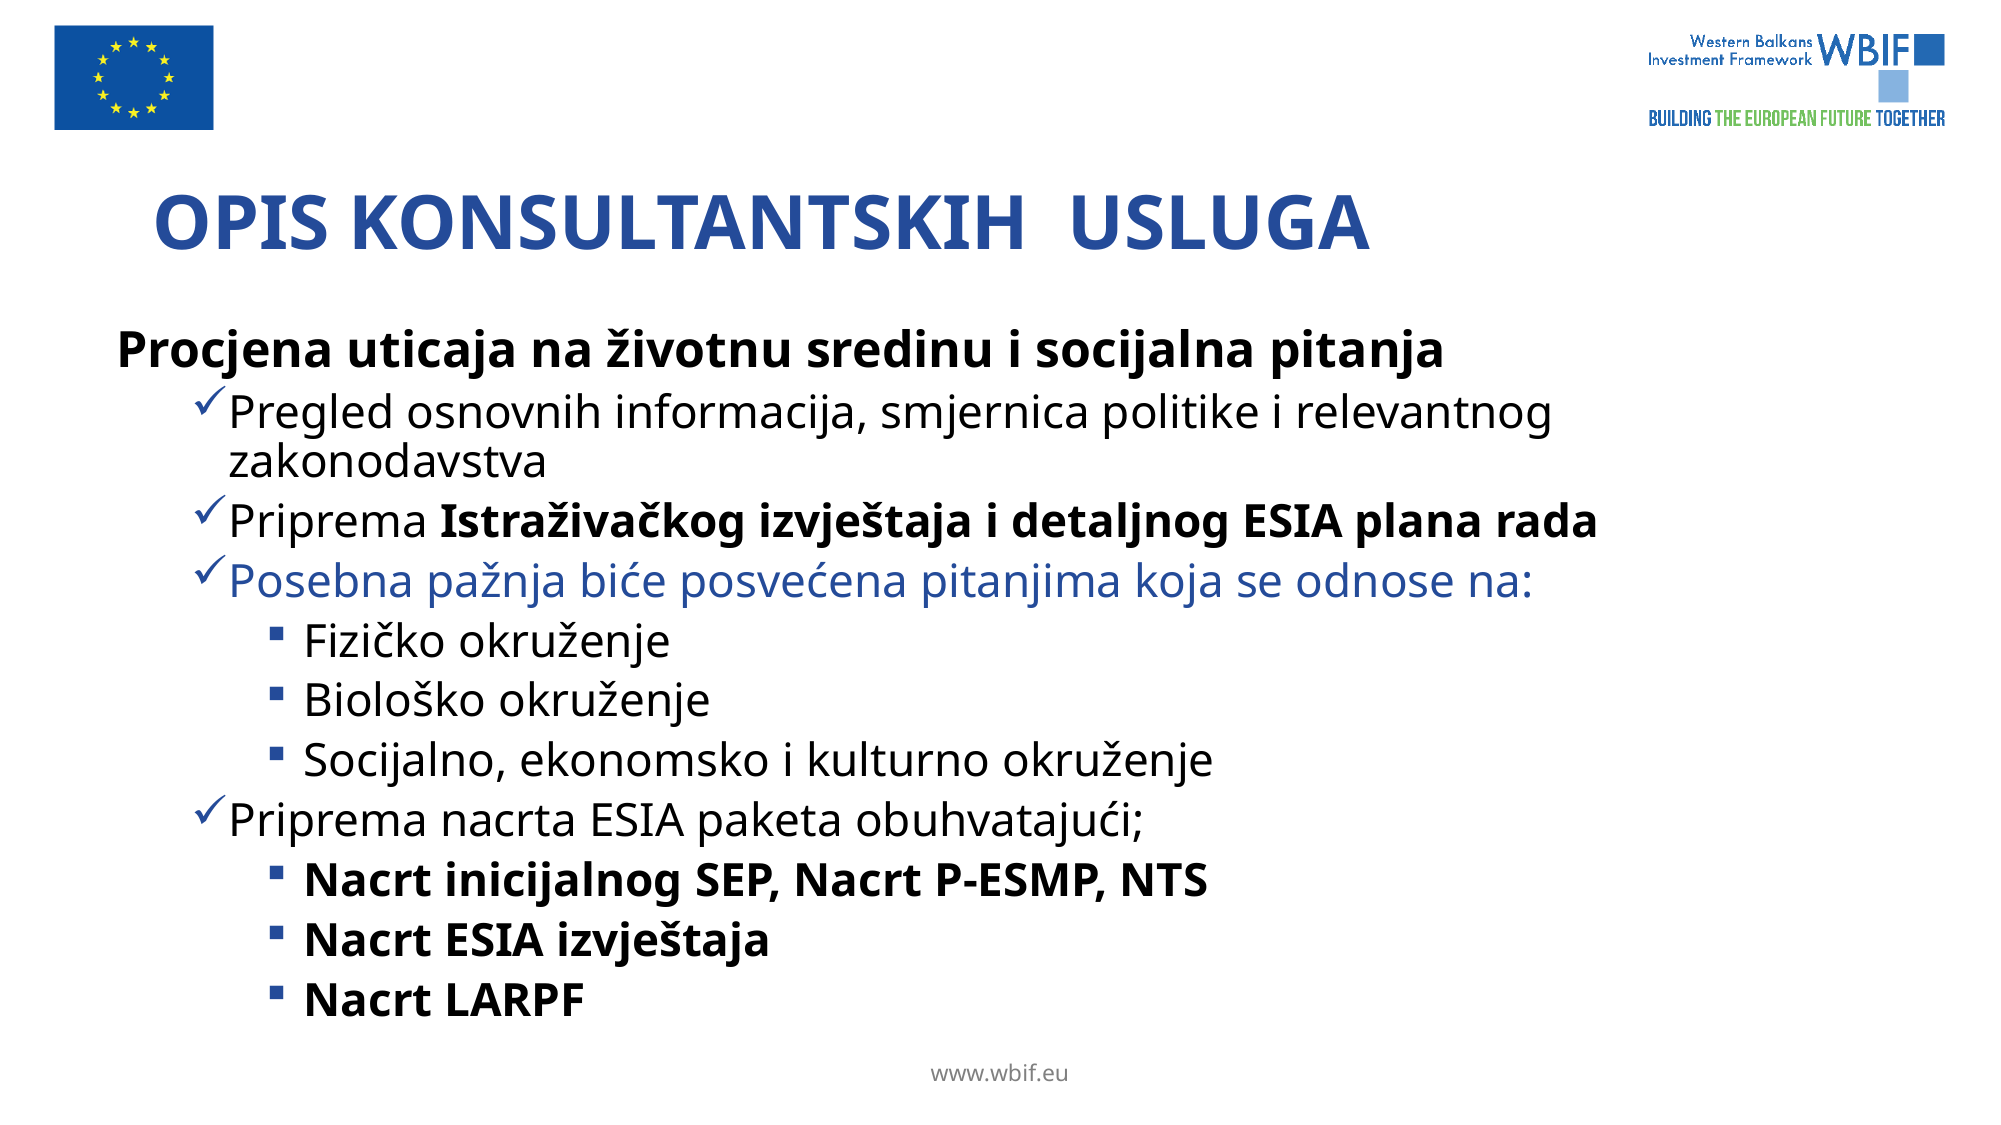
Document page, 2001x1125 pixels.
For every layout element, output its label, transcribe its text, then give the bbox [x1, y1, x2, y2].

title OPIS KONSULTANTSKIH USLUGA [137, 161, 1949, 289]
list Procjena uticaja na životnu sredinu i socijalna pitanja Pregled osnovnih informacija, smjernica politike i relevantnog zakonodavstva Priprema Istraživačkog izvještaja i detaljnog ESIA plana rada Posebna pažnja biće posvećena pitanjima koja se odnose na: Fizičko okruženje Biološko okruženje Socijalno, ekonomsko i kulturno okruženje Priprema nacrta ESIA paketa obuhvatajući; Nacrt inicijalnog SEP, Nacrt P-ESMP, NTS Nacrt ESIA izvještaja Nacrt LARPF [101, 316, 1877, 1064]
picture [51, 22, 215, 132]
picture [1645, 25, 1949, 132]
